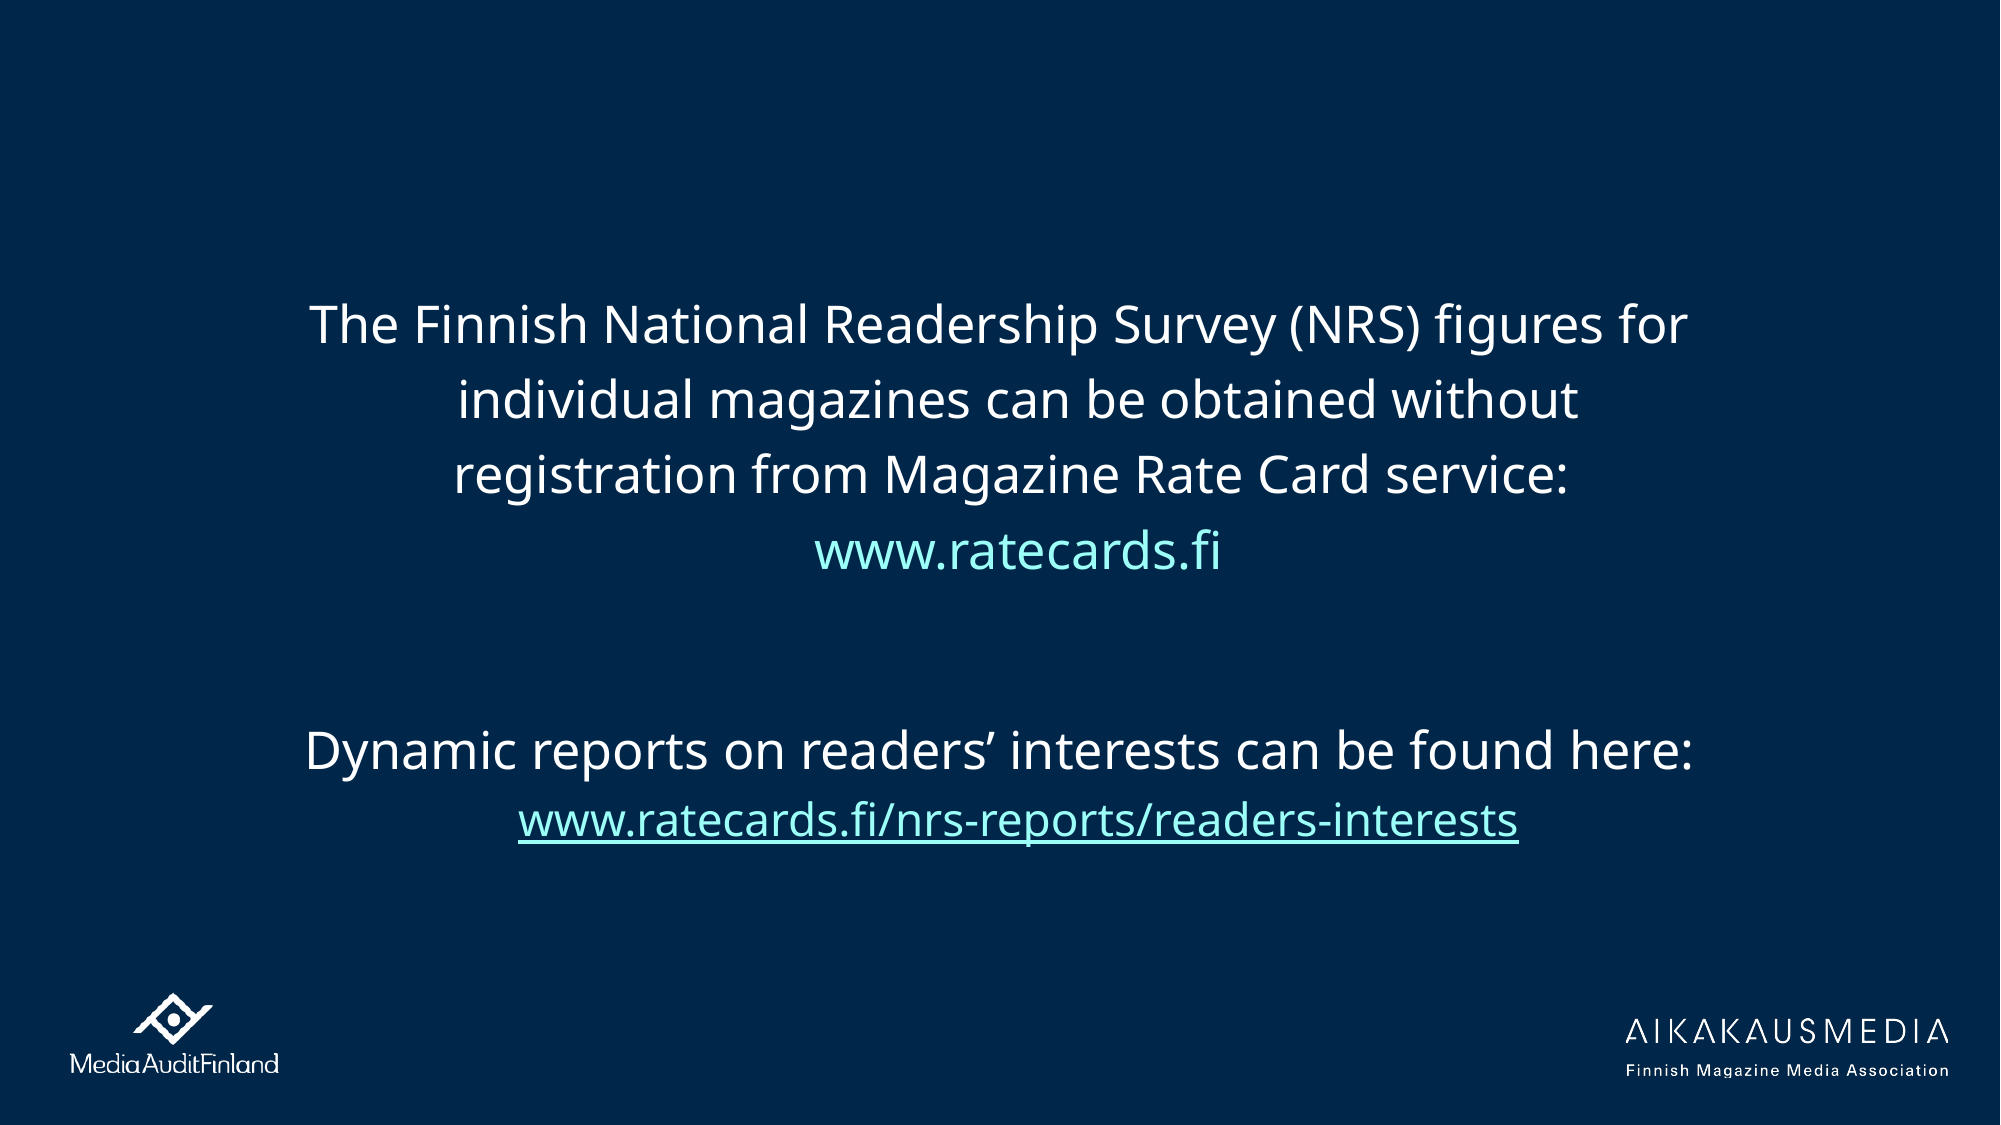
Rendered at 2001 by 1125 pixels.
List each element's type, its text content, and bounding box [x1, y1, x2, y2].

picture [47, 972, 301, 1095]
list The Finnish National Readership Survey (NRS) figures for individual magazines can be obtained without registration from Magazine Rate Card service: www.ratecards.fi Dynamic reports on readers’ interests can be found here: www.ratecards.fi/nrs-reports/readers-interests [276, 119, 1724, 1006]
